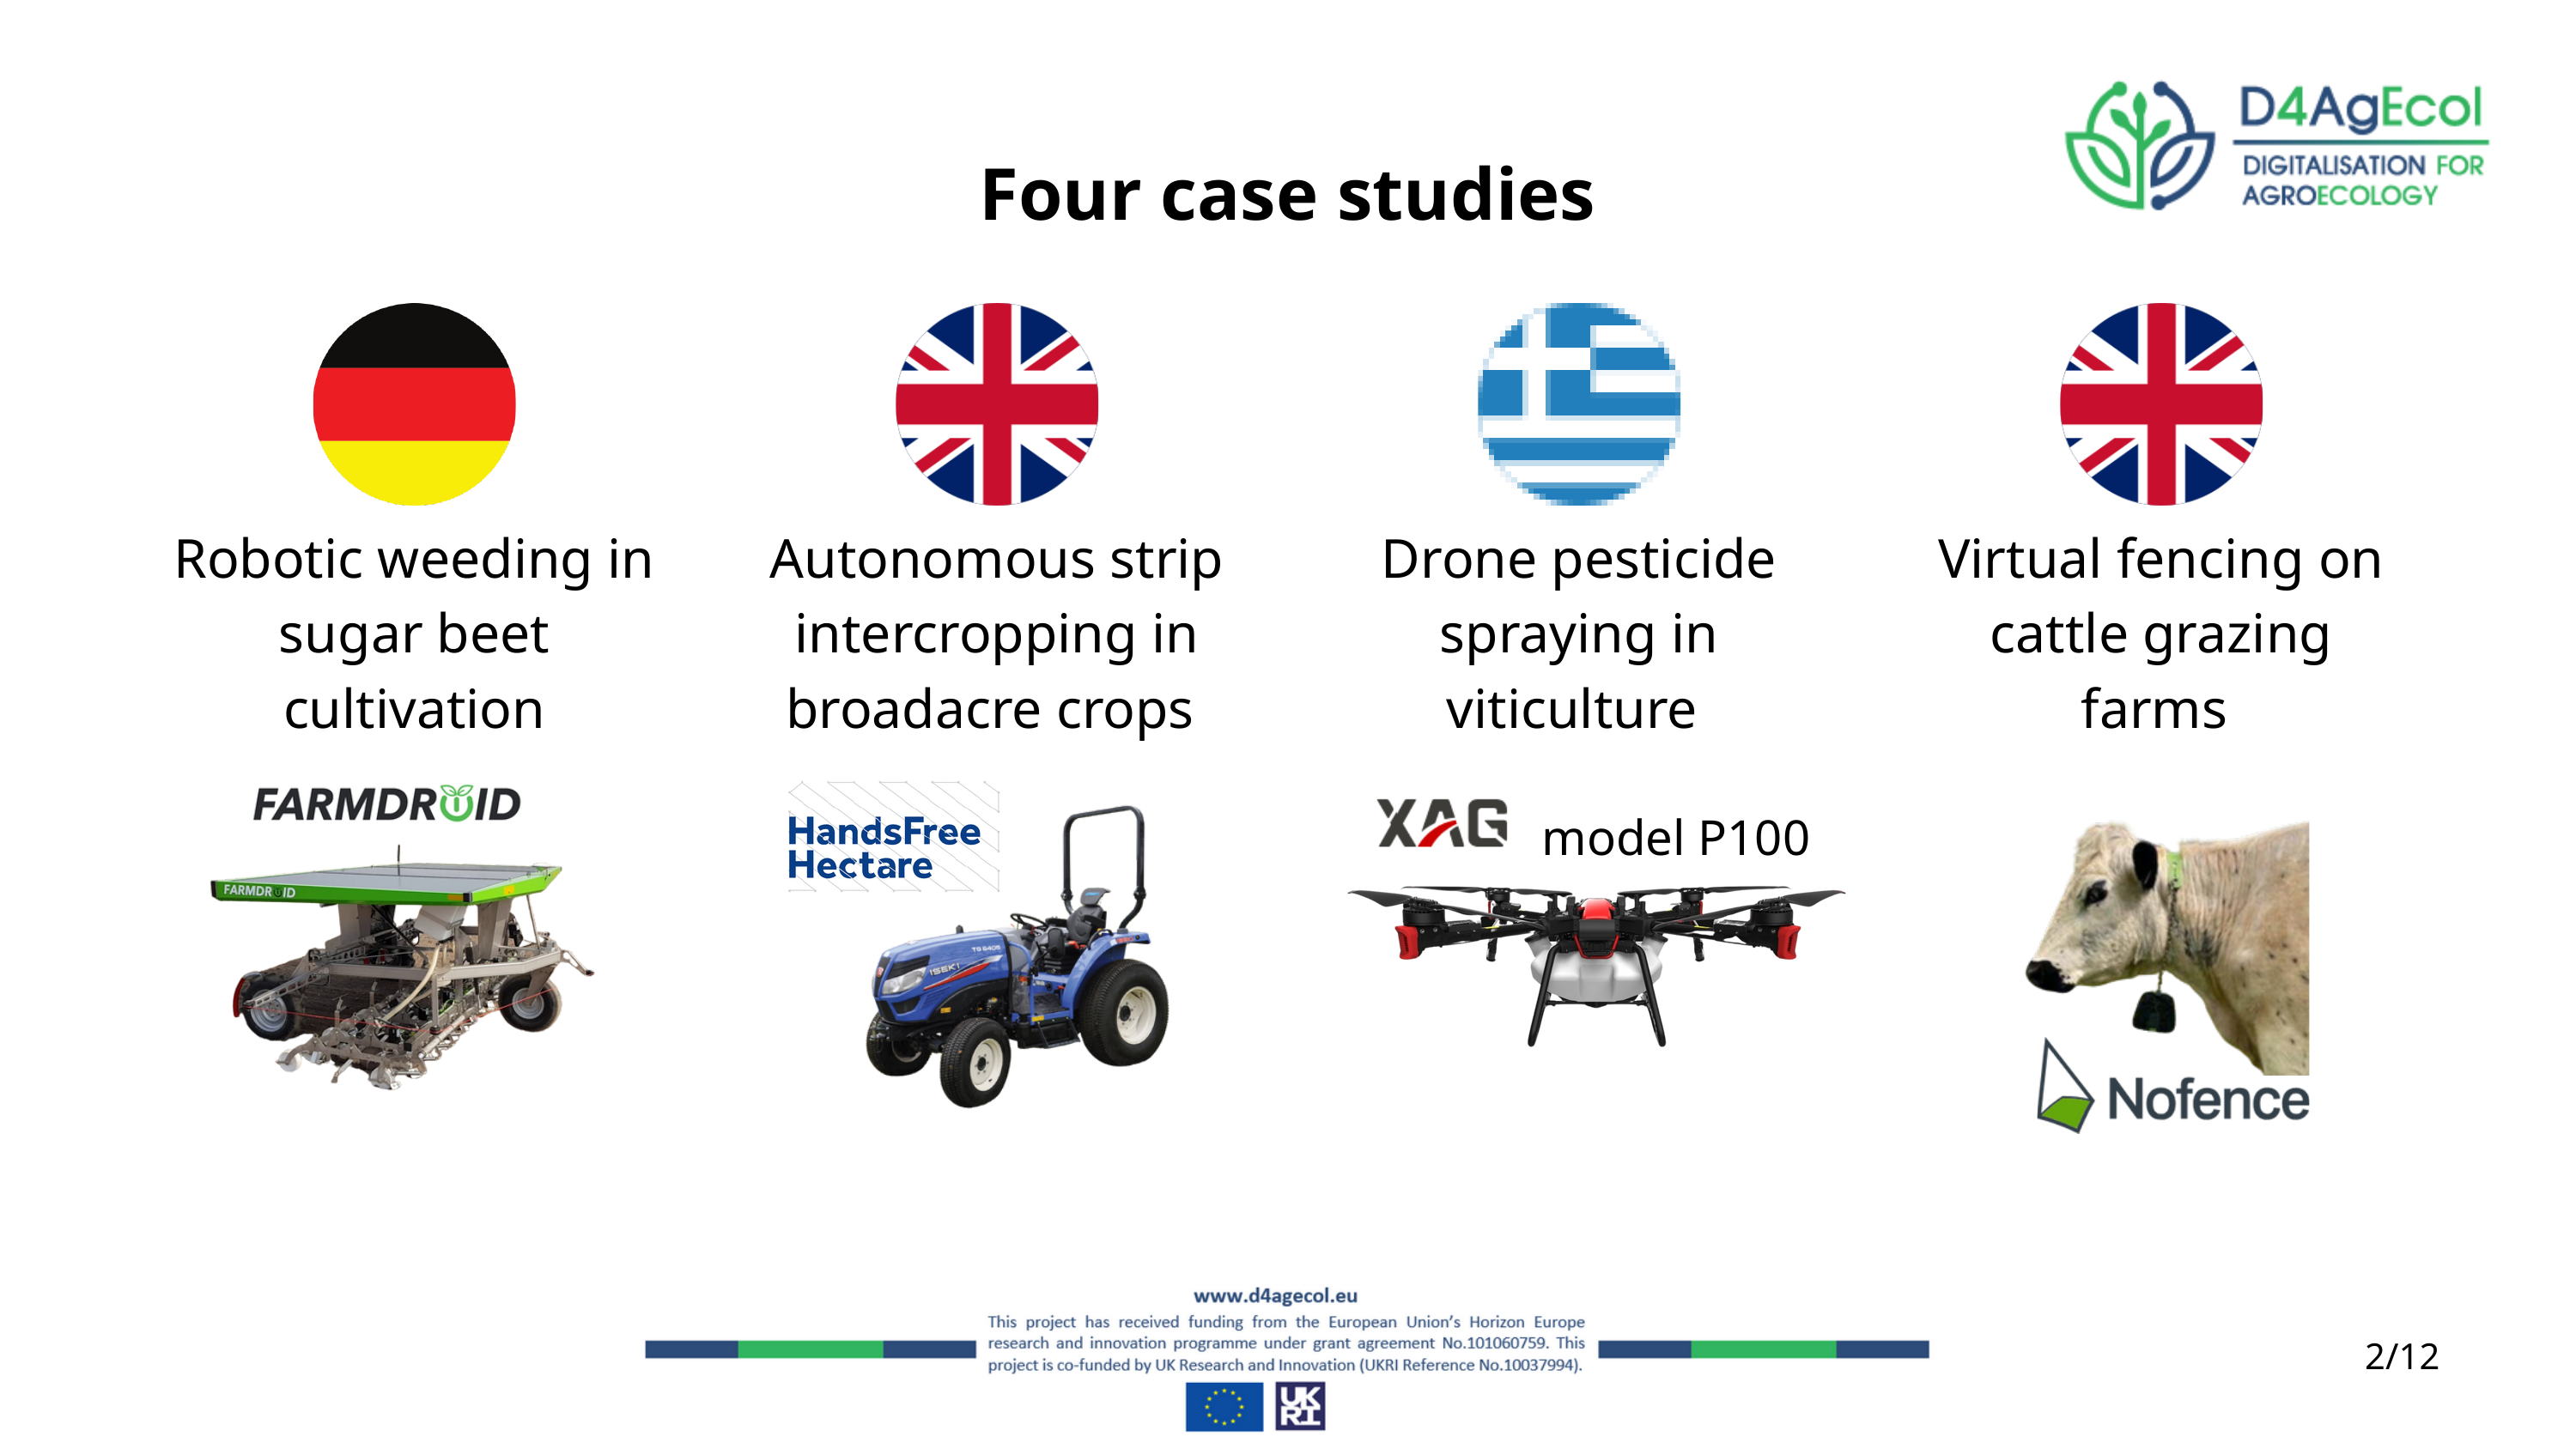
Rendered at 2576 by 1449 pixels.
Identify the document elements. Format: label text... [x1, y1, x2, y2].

text_box [2037, 1037, 2310, 1134]
text_box Four case studies [973, 134, 1603, 234]
text_box [778, 779, 1005, 896]
text_box [775, 786, 1270, 1122]
text_box 2/12 [2315, 1326, 2490, 1377]
text_box [1369, 779, 1512, 846]
text_box [635, 1276, 1941, 1433]
text_box Autonomous strip intercropping in broadacre crops [747, 513, 1247, 739]
text_box Virtual fencing on cattle grazing farms [1928, 513, 2395, 739]
text_box [2060, 303, 2263, 506]
text_box [896, 303, 1099, 506]
text_box [144, 779, 629, 1122]
text_box Robotic weeding in sugar beet cultivation [165, 513, 665, 739]
text_box [1333, 846, 1873, 1080]
text_box [1478, 303, 1681, 506]
text_box [1985, 26, 2576, 267]
text_box Drone pesticide spraying in viticulture [1329, 513, 1829, 739]
text_box [313, 303, 516, 506]
text_box [2014, 803, 2310, 1076]
text_box model P100 [1426, 797, 1926, 865]
text_box [248, 783, 525, 825]
